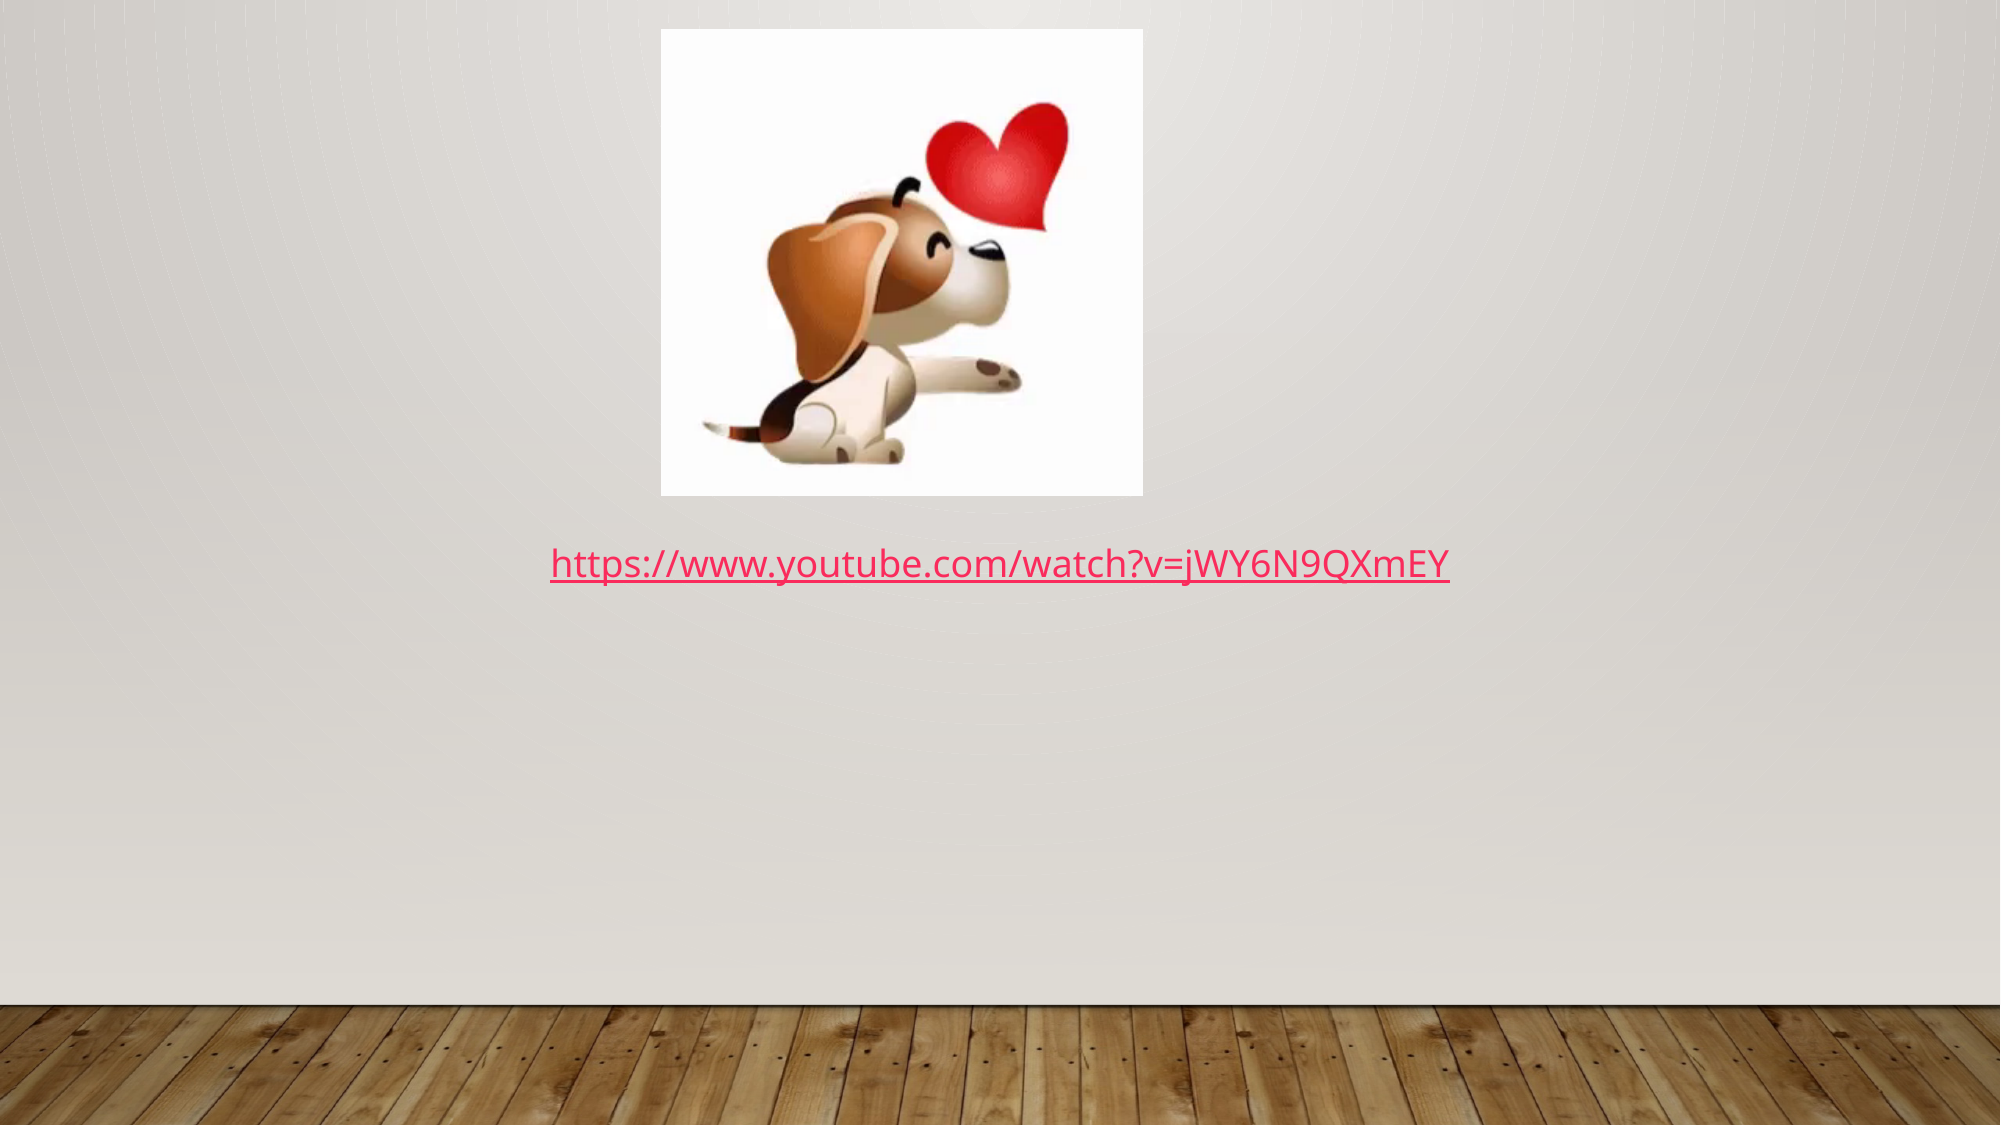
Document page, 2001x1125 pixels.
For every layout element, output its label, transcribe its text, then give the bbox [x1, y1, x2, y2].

picture [0, 1005, 2000, 1125]
text_box https://www.youtube.com/watch?v=jWY6N9QXmEY [535, 532, 1465, 598]
picture [660, 29, 1143, 496]
